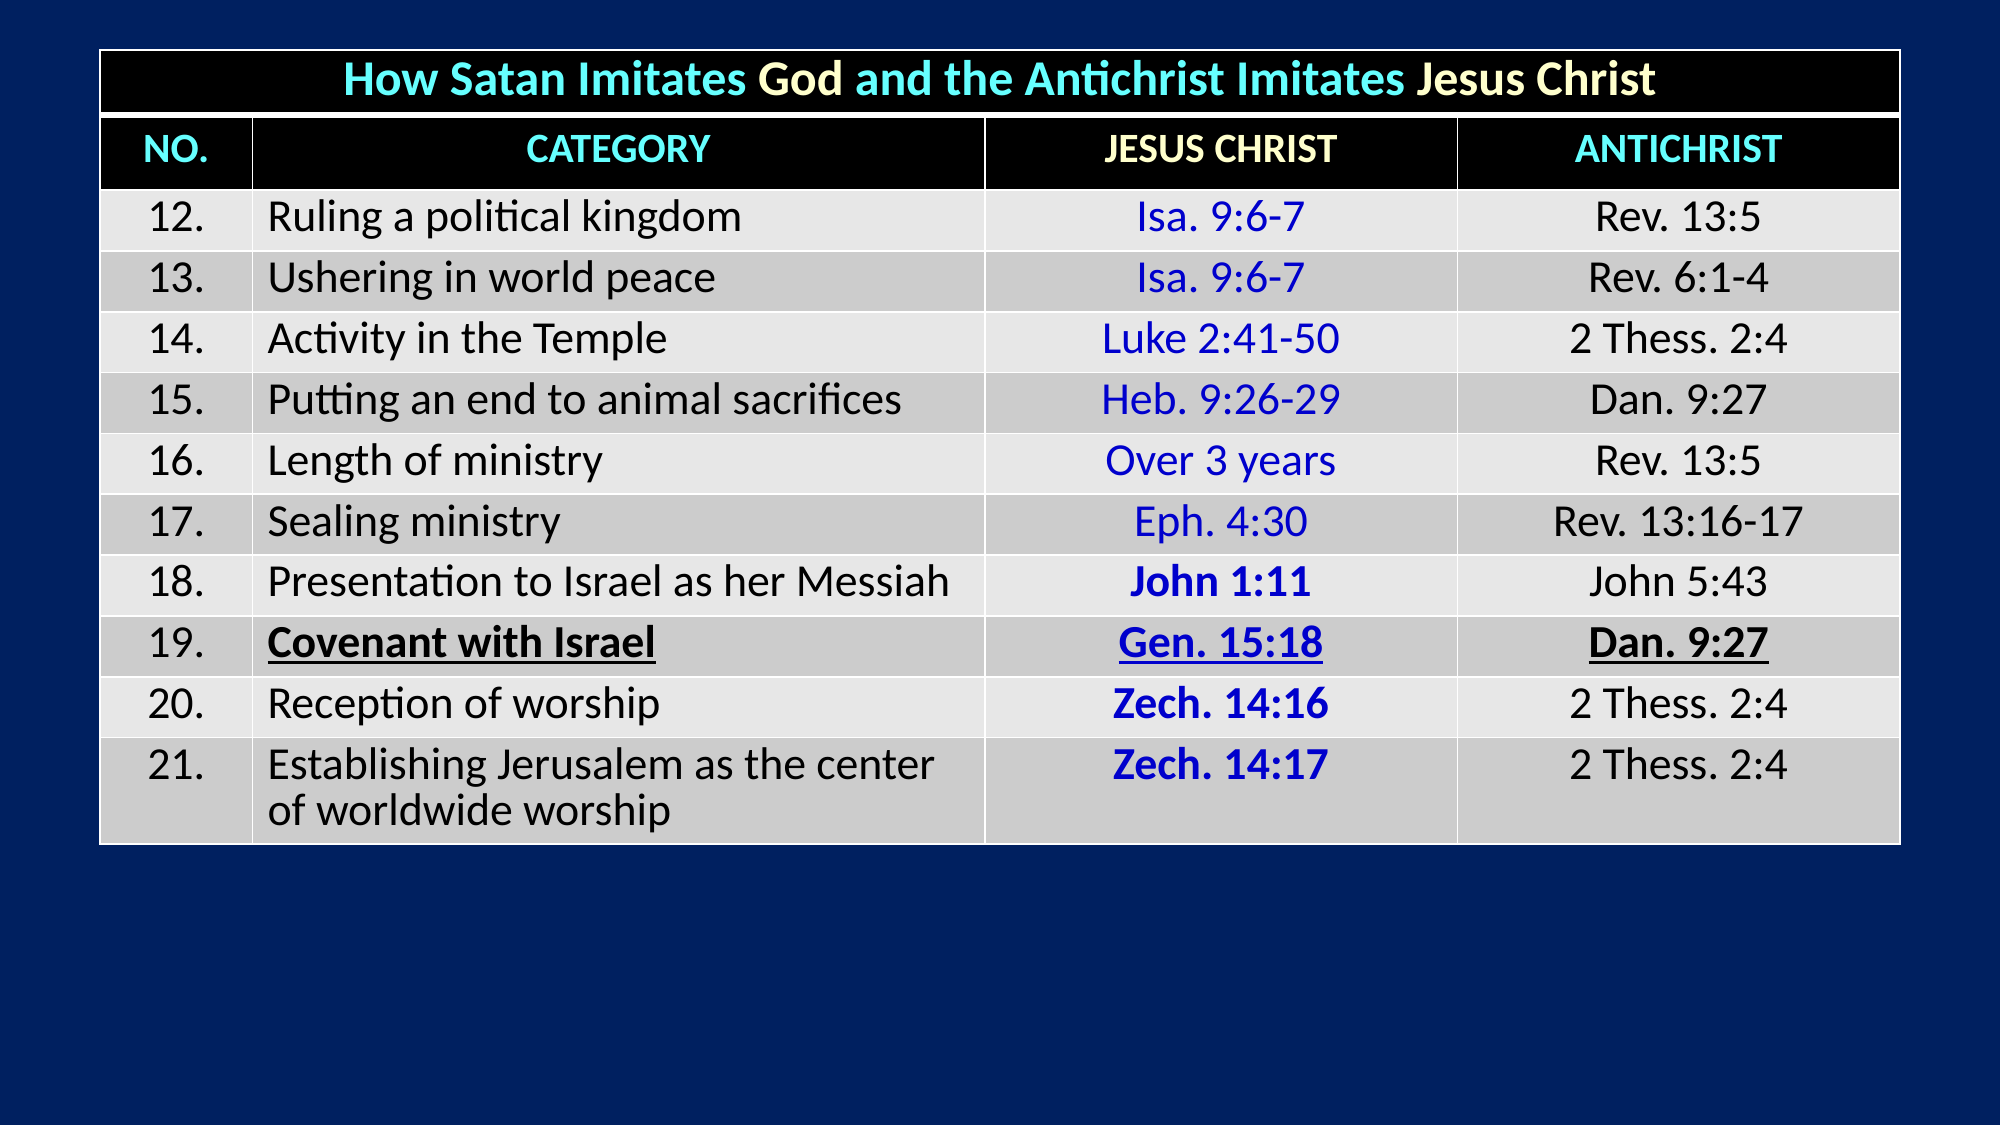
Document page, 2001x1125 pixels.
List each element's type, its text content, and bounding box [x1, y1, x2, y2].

table_cell Reception of worship [253, 678, 984, 737]
table_cell 14. [101, 313, 252, 372]
table_cell Sealing ministry [253, 495, 984, 554]
table_cell JESUS CHRIST [986, 118, 1457, 189]
table_cell Isa. 9:6-7 [986, 252, 1457, 311]
table_cell Isa. 9:6-7 [986, 191, 1457, 250]
table_cell CATEGORY [253, 118, 984, 189]
table_cell Covenant with Israel [253, 617, 984, 676]
table_cell Rev. 13:16-17 [1458, 495, 1899, 554]
table_cell Zech. 14:17 [986, 738, 1457, 843]
table_cell 19. [101, 617, 252, 676]
table_cell 20. [101, 678, 252, 737]
table_cell Rev. 13:5 [1458, 191, 1899, 250]
table_cell Presentation to Israel as her Messiah [253, 556, 984, 615]
table_cell 2 Thess. 2:4 [1458, 678, 1899, 737]
table_cell Gen. 15:18 [986, 617, 1457, 676]
table_cell John 5:43 [1458, 556, 1899, 615]
table_cell 15. [101, 373, 252, 433]
table_cell Heb. 9:26-29 [986, 373, 1457, 433]
table_cell Putting an end to animal sacrifices [253, 373, 984, 433]
table_cell Luke 2:41-50 [986, 313, 1457, 372]
table_cell Rev. 13:5 [1458, 434, 1899, 493]
table_cell 13. [101, 252, 252, 311]
table_header How Satan Imitates God and the Antichrist Imitates Jesus Christ [101, 51, 1899, 112]
table_cell Zech. 14:16 [986, 678, 1457, 737]
table_cell Length of ministry [253, 434, 984, 493]
table_cell 18. [101, 556, 252, 615]
table_cell Establishing Jerusalem as the center of worldwide worship [253, 738, 984, 843]
table_cell Dan. 9:27 [1458, 373, 1899, 433]
table_cell 12. [101, 191, 252, 250]
table_cell 21. [101, 738, 252, 843]
table_cell Dan. 9:27 [1458, 617, 1899, 676]
table_cell 17. [101, 495, 252, 554]
table_cell Ushering in world peace [253, 252, 984, 311]
table_cell Eph. 4:30 [986, 495, 1457, 554]
table_cell Activity in the Temple [253, 313, 984, 372]
table_cell Rev. 6:1-4 [1458, 252, 1899, 311]
table_cell Over 3 years [986, 434, 1457, 493]
table_cell 2 Thess. 2:4 [1458, 313, 1899, 372]
table_cell NO. [101, 118, 252, 189]
table_cell John 1:11 [986, 556, 1457, 615]
table_cell 16. [101, 434, 252, 493]
table_cell ANTICHRIST [1458, 118, 1899, 189]
table_cell Ruling a political kingdom [253, 191, 984, 250]
table_cell 2 Thess. 2:4 [1458, 738, 1899, 843]
